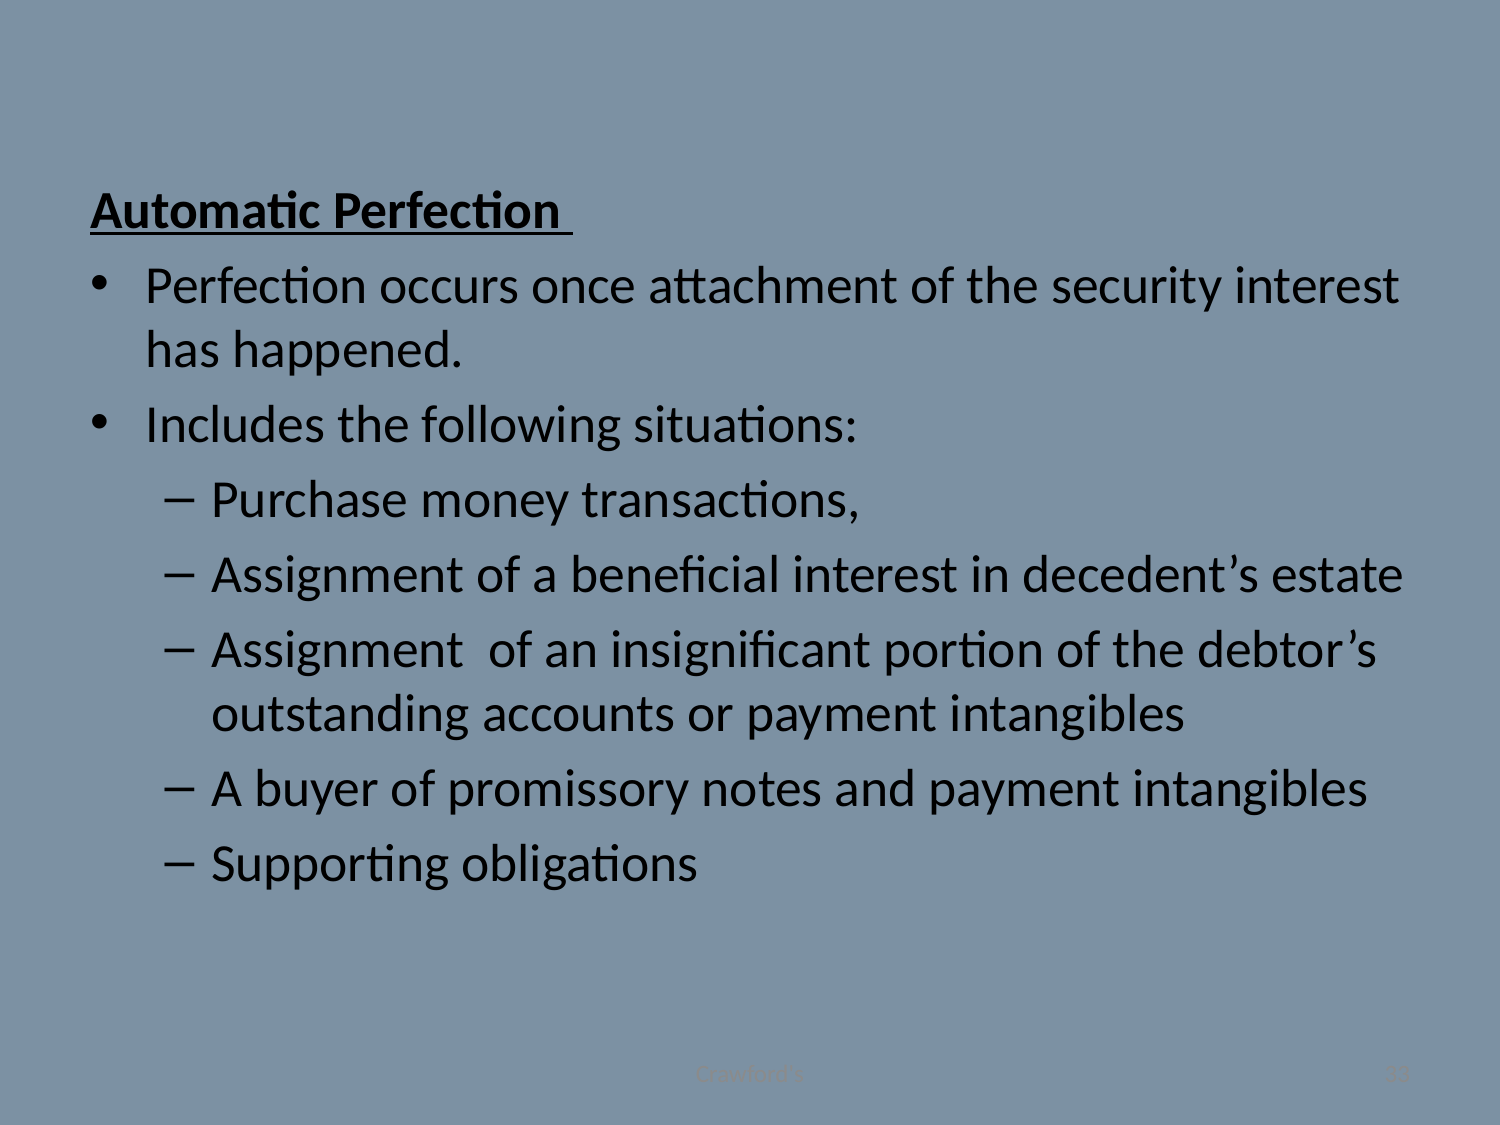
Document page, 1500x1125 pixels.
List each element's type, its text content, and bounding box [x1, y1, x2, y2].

footer Crawford's [512, 1042, 988, 1103]
list Automatic Perfection Perfection occurs once attachment of the security interest has happened. Includes the following situations: Purchase money transactions, Assignment of a beneficial interest in decedent’s estate Assignment of an insignificant portion of the debtor’s outstanding accounts or payment intangibles A buyer of promissory notes and payment intangibles Supporting obligations [75, 137, 1425, 1005]
slide_number 33 [1074, 1042, 1425, 1103]
